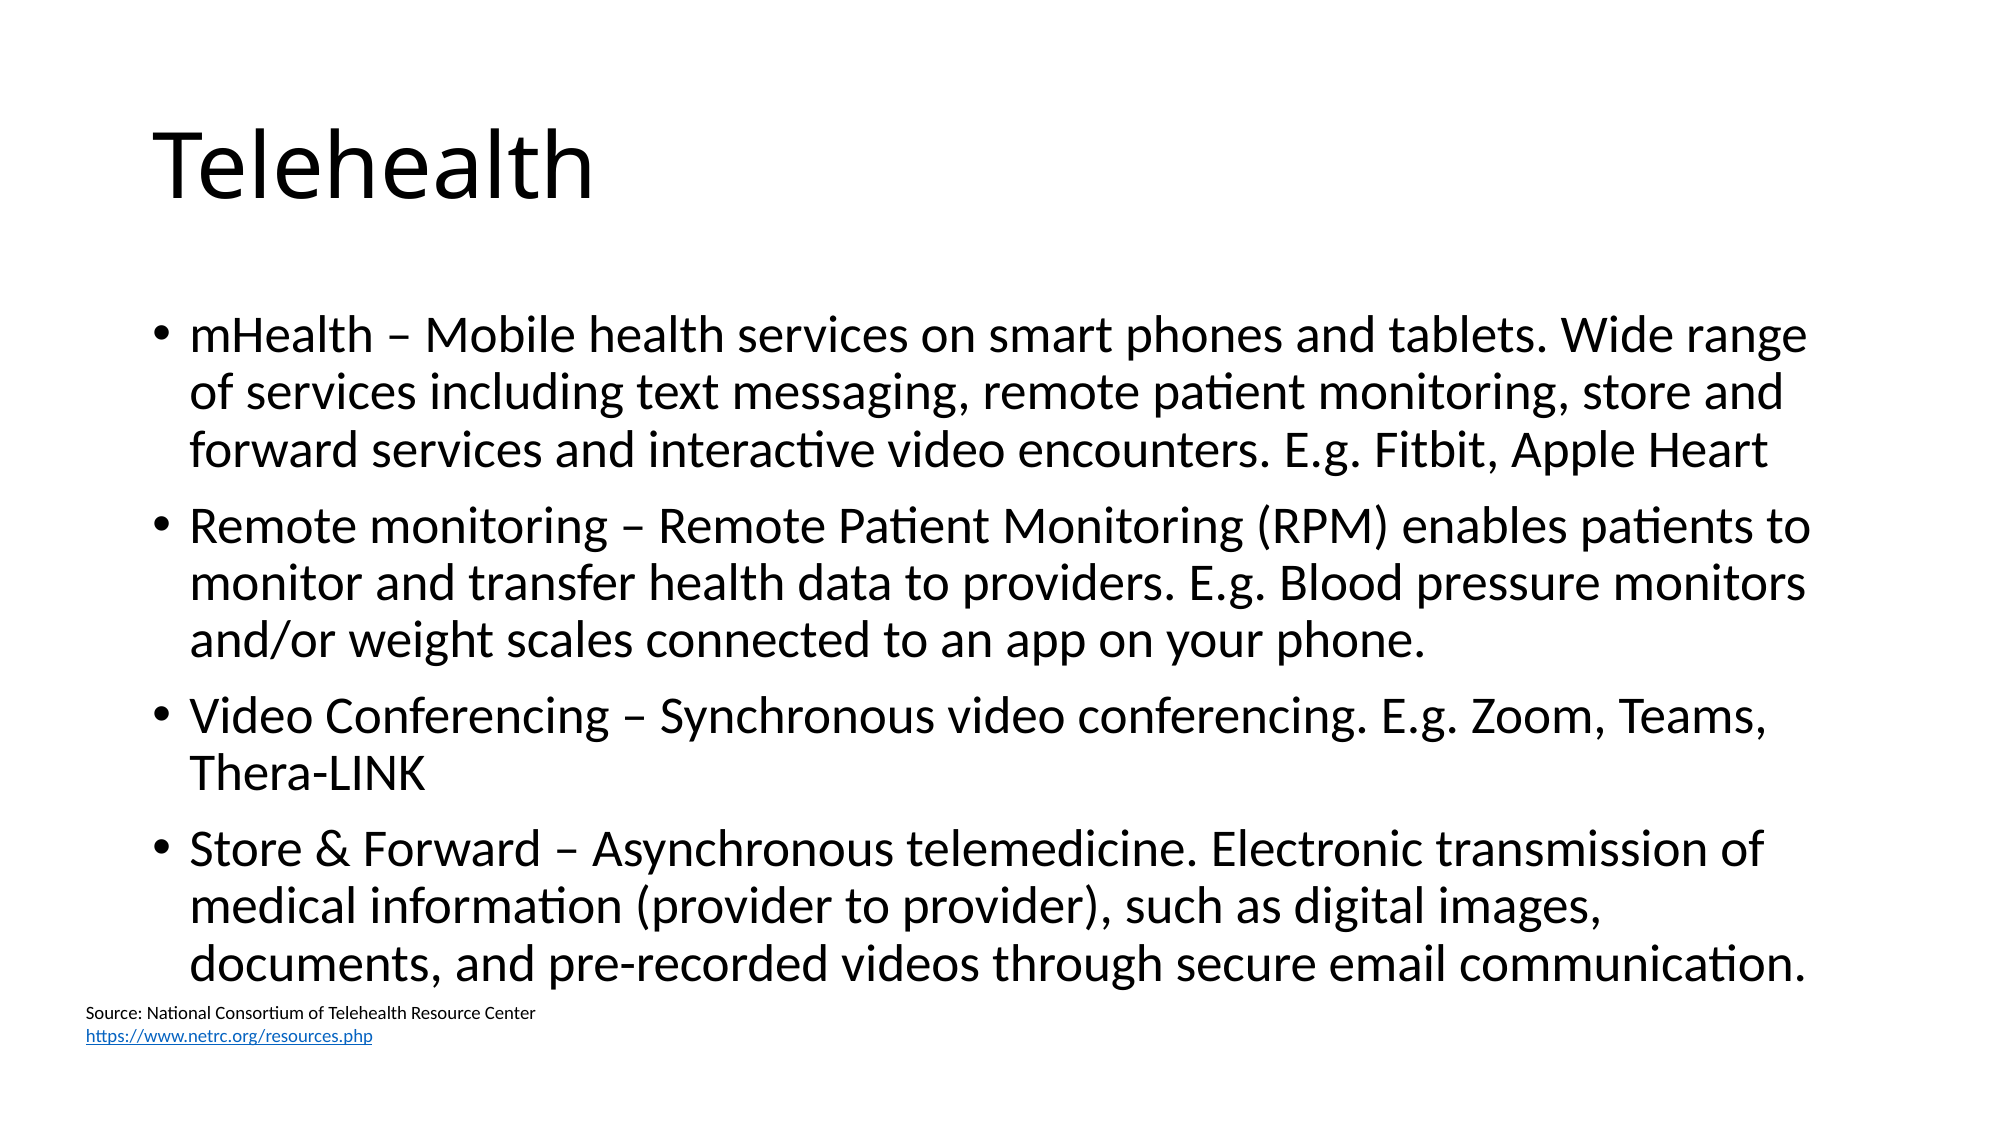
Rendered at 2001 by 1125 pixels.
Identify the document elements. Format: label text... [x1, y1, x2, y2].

text_box Source: National Consortium of Telehealth Resource Center https://www.netrc.org/resources.php [71, 993, 555, 1076]
title Telehealth [137, 59, 1863, 278]
list mHealth – Mobile health services on smart phones and tablets. Wide range of services including text messaging, remote patient monitoring, store and forward services and interactive video encounters. E.g. Fitbit, Apple Heart Remote monitoring – Remote Patient Monitoring (RPM) enables patients to monitor and transfer health data to providers. E.g. Blood pressure monitors and/or weight scales connected to an app on your phone. Video Conferencing – Synchronous video conferencing. E.g. Zoom, Teams, Thera-LINK Store & Forward – Asynchronous telemedicine. Electronic transmission of medical information (provider to provider), such as digital images, documents, and pre-recorded videos through secure email communication. [137, 299, 1863, 1014]
